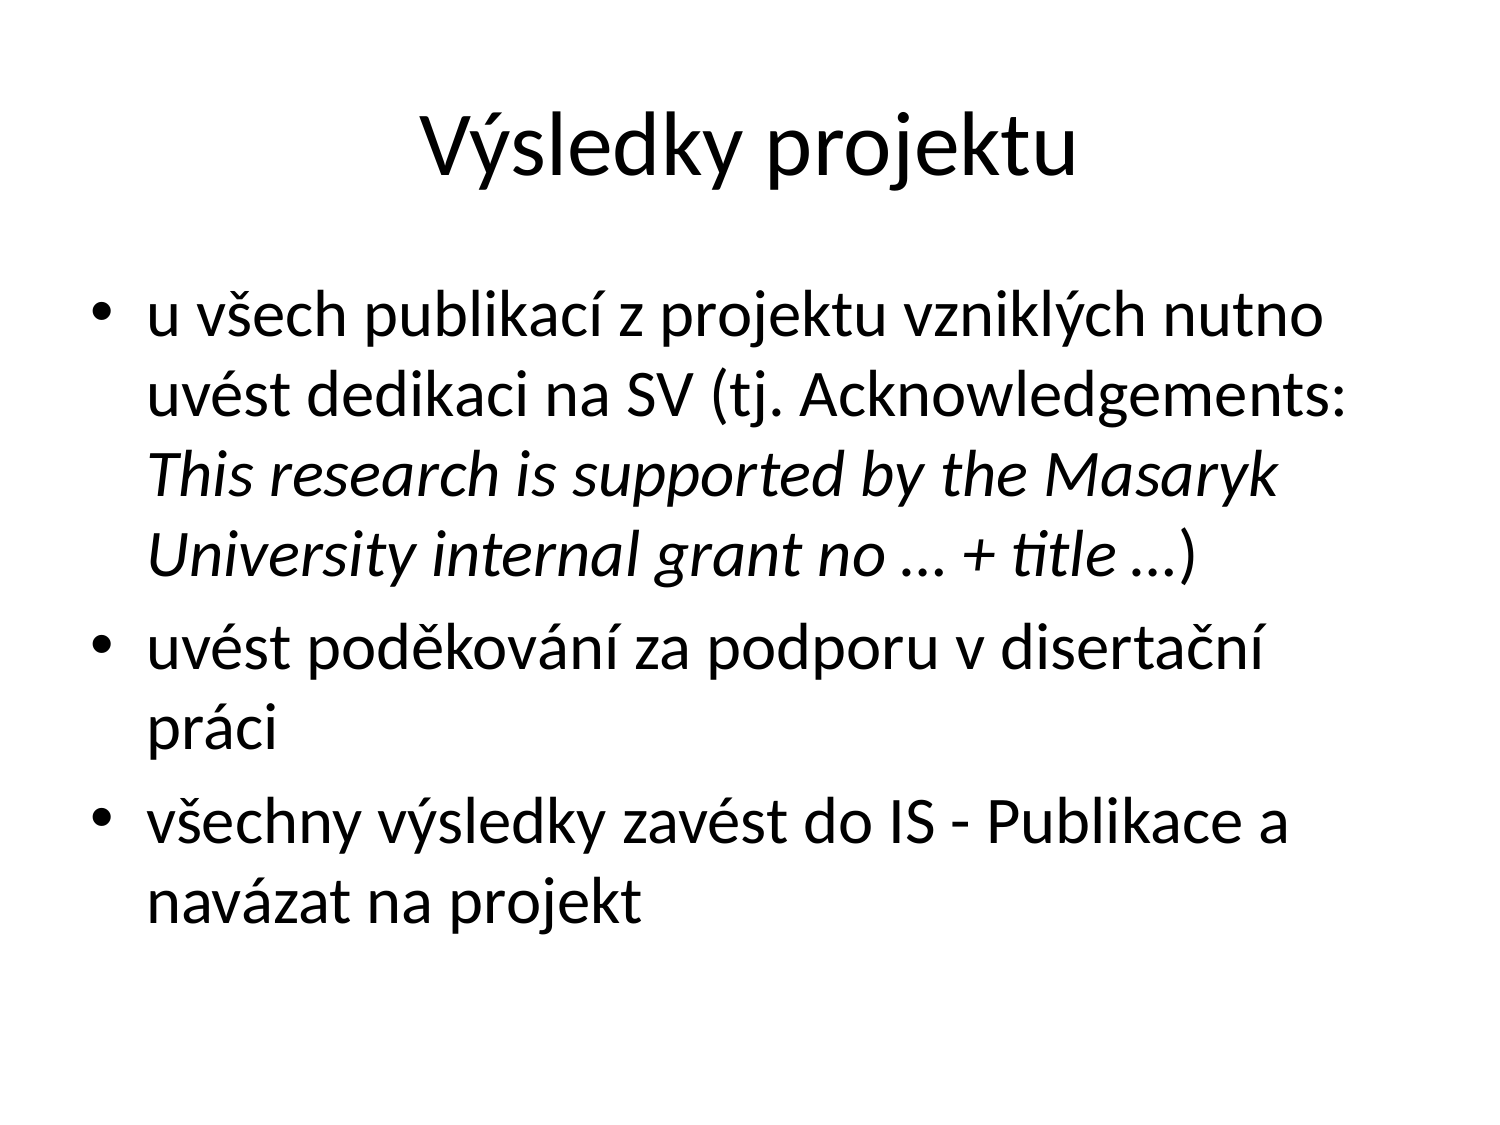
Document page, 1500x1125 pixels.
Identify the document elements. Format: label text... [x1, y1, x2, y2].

title Výsledky projektu [75, 45, 1425, 233]
list u všech publikací z projektu vzniklých nutno uvést dedikaci na SV (tj. Acknowledgements: This research is supported by the Masaryk University internal grant no … + title …) uvést poděkování za podporu v disertační práci všechny výsledky zavést do IS - Publikace a navázat na projekt [75, 262, 1425, 1005]
